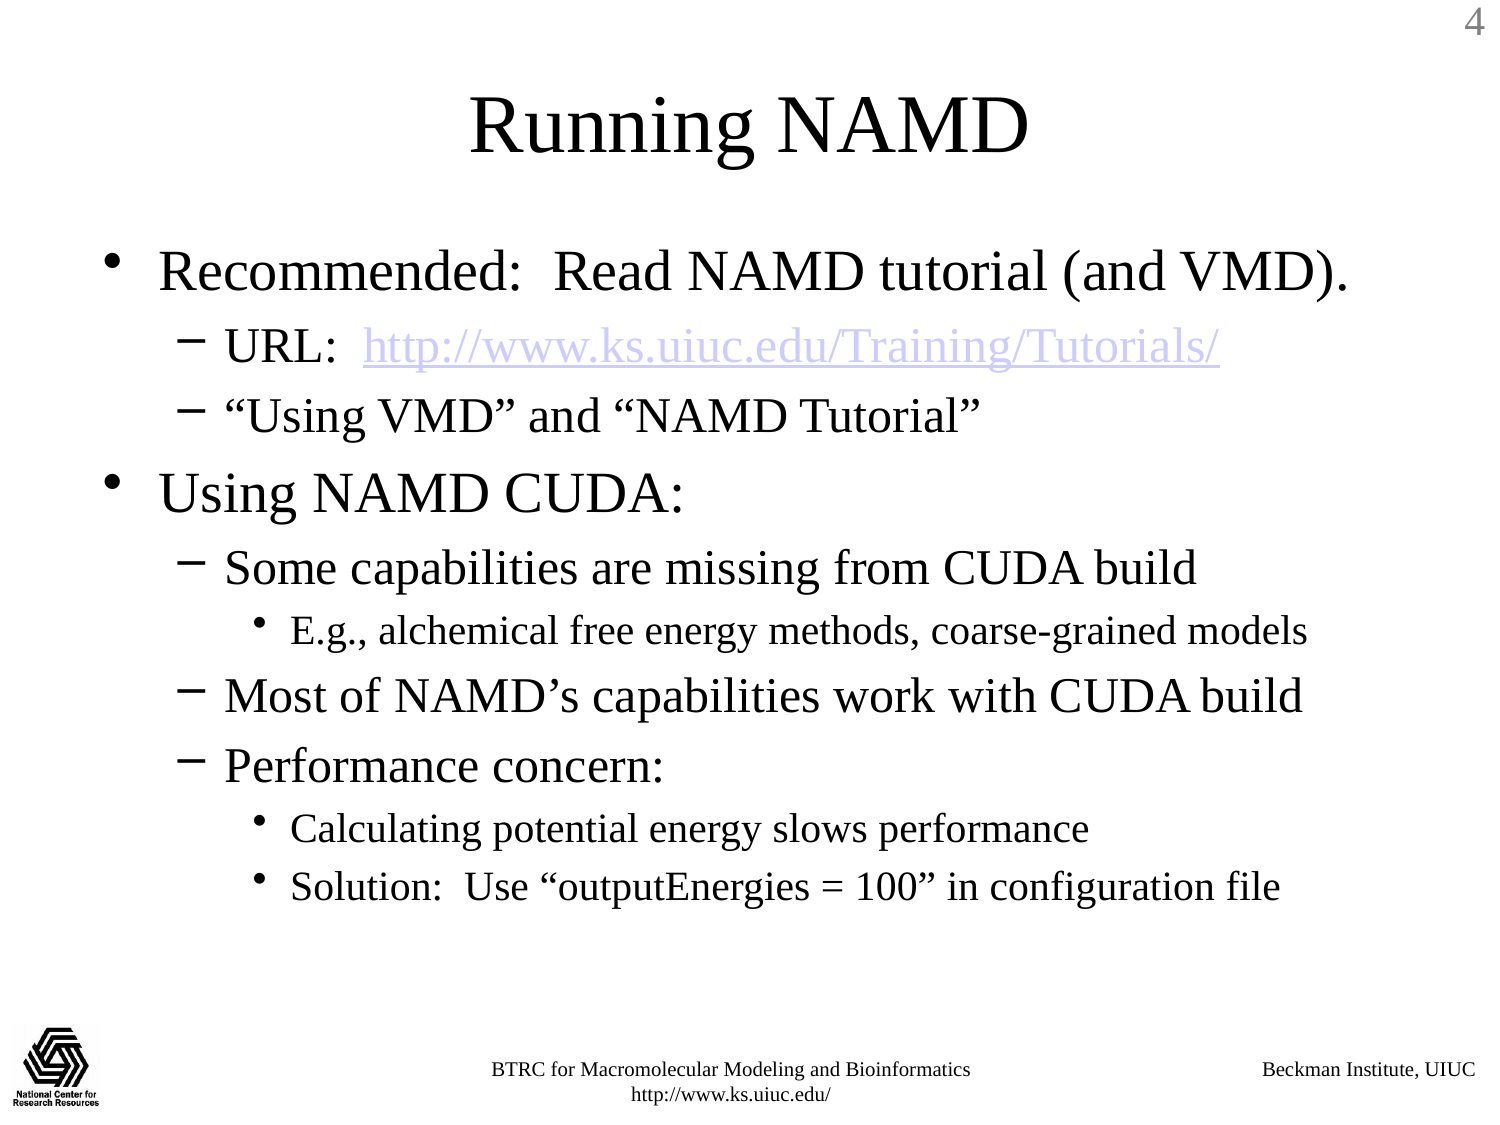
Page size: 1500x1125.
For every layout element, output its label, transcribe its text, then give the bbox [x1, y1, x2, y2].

title Running NAMD [112, 62, 1388, 175]
picture [12, 1024, 100, 1111]
list Recommended: Read NAMD tutorial (and VMD). URL: http://www.ks.uiuc.edu/Training/Tutorials/ “Using VMD” and “NAMD Tutorial” Using NAMD CUDA: Some capabilities are missing from CUDA build E.g., alchemical free energy methods, coarse-grained models Most of NAMD’s capabilities work with CUDA build Performance concern: Calculating potential energy slows performance Solution: Use “outputEnergies = 100” in configuration file [87, 224, 1413, 1063]
